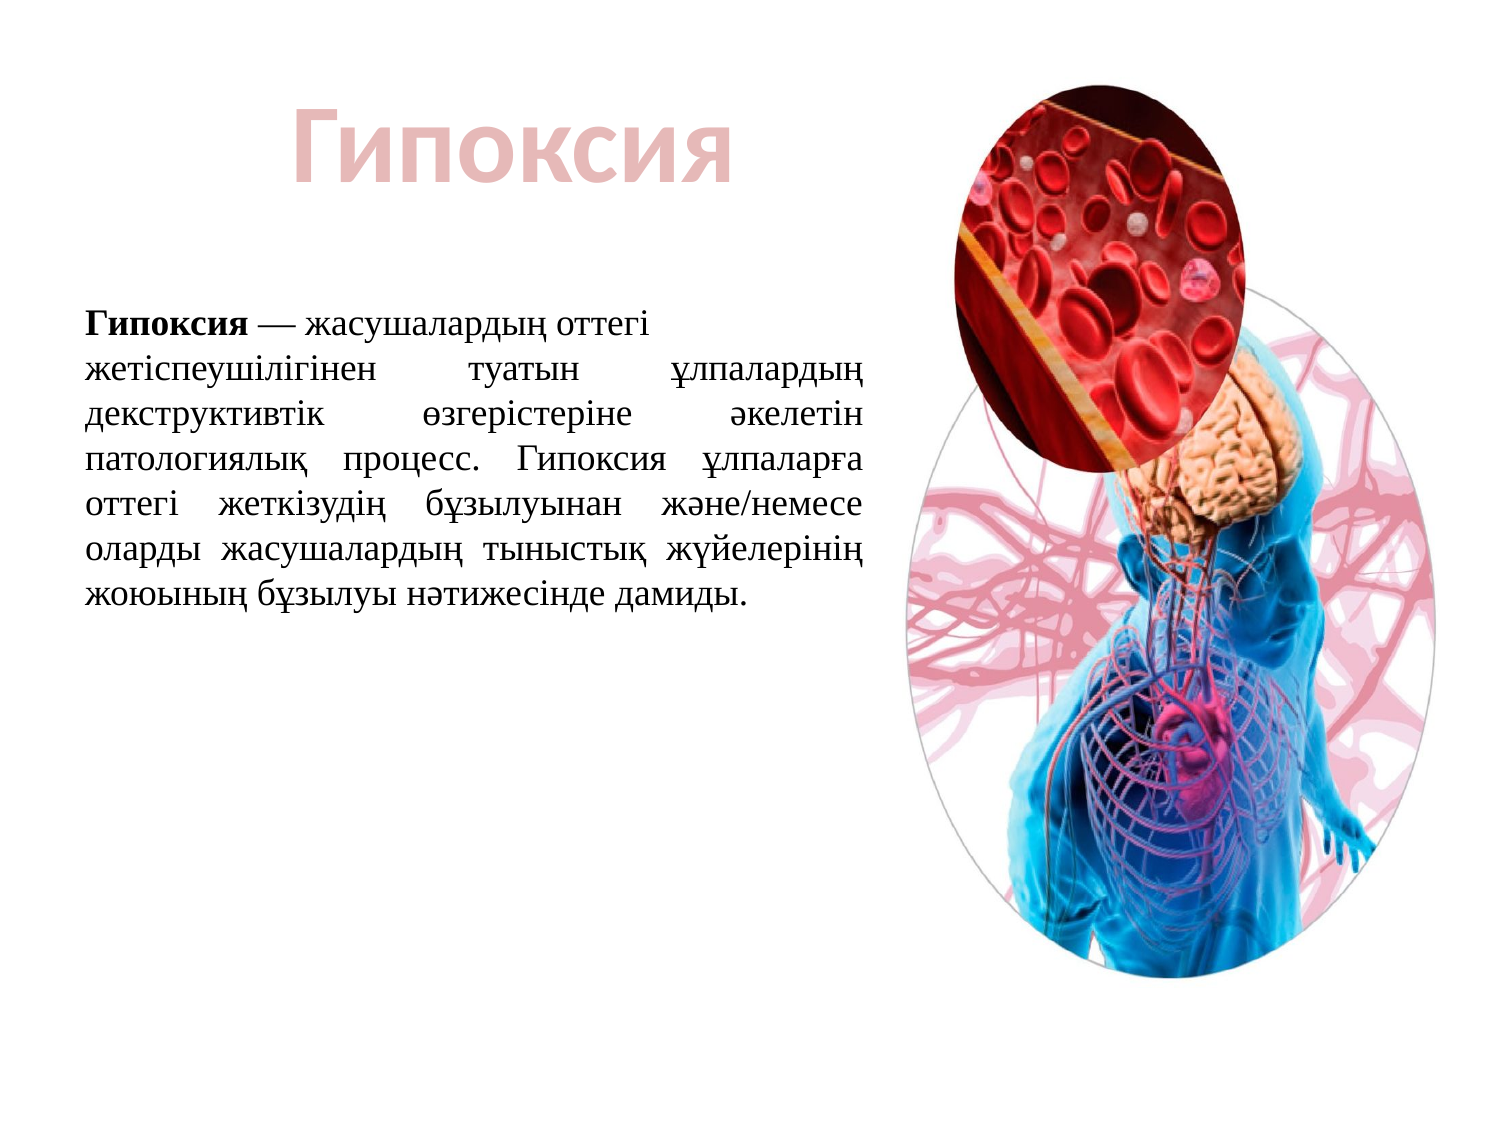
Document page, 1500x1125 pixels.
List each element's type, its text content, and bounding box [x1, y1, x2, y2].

picture [880, 61, 1447, 988]
list Гипоксия — жасушалардың оттегі жетіспеушілігінен туатын ұлпалардың декструктивтік өзгерістеріне әкелетін патологиялық процесс. Гипоксия ұлпаларға оттегі жеткізудің бұзылуынан және/немесе оларды жасушалардың тыныстық жүйелерінің жоюының бұзылуы нәтижесінде дамиды. [85, 297, 865, 849]
text_box Гипоксия [276, 62, 753, 213]
